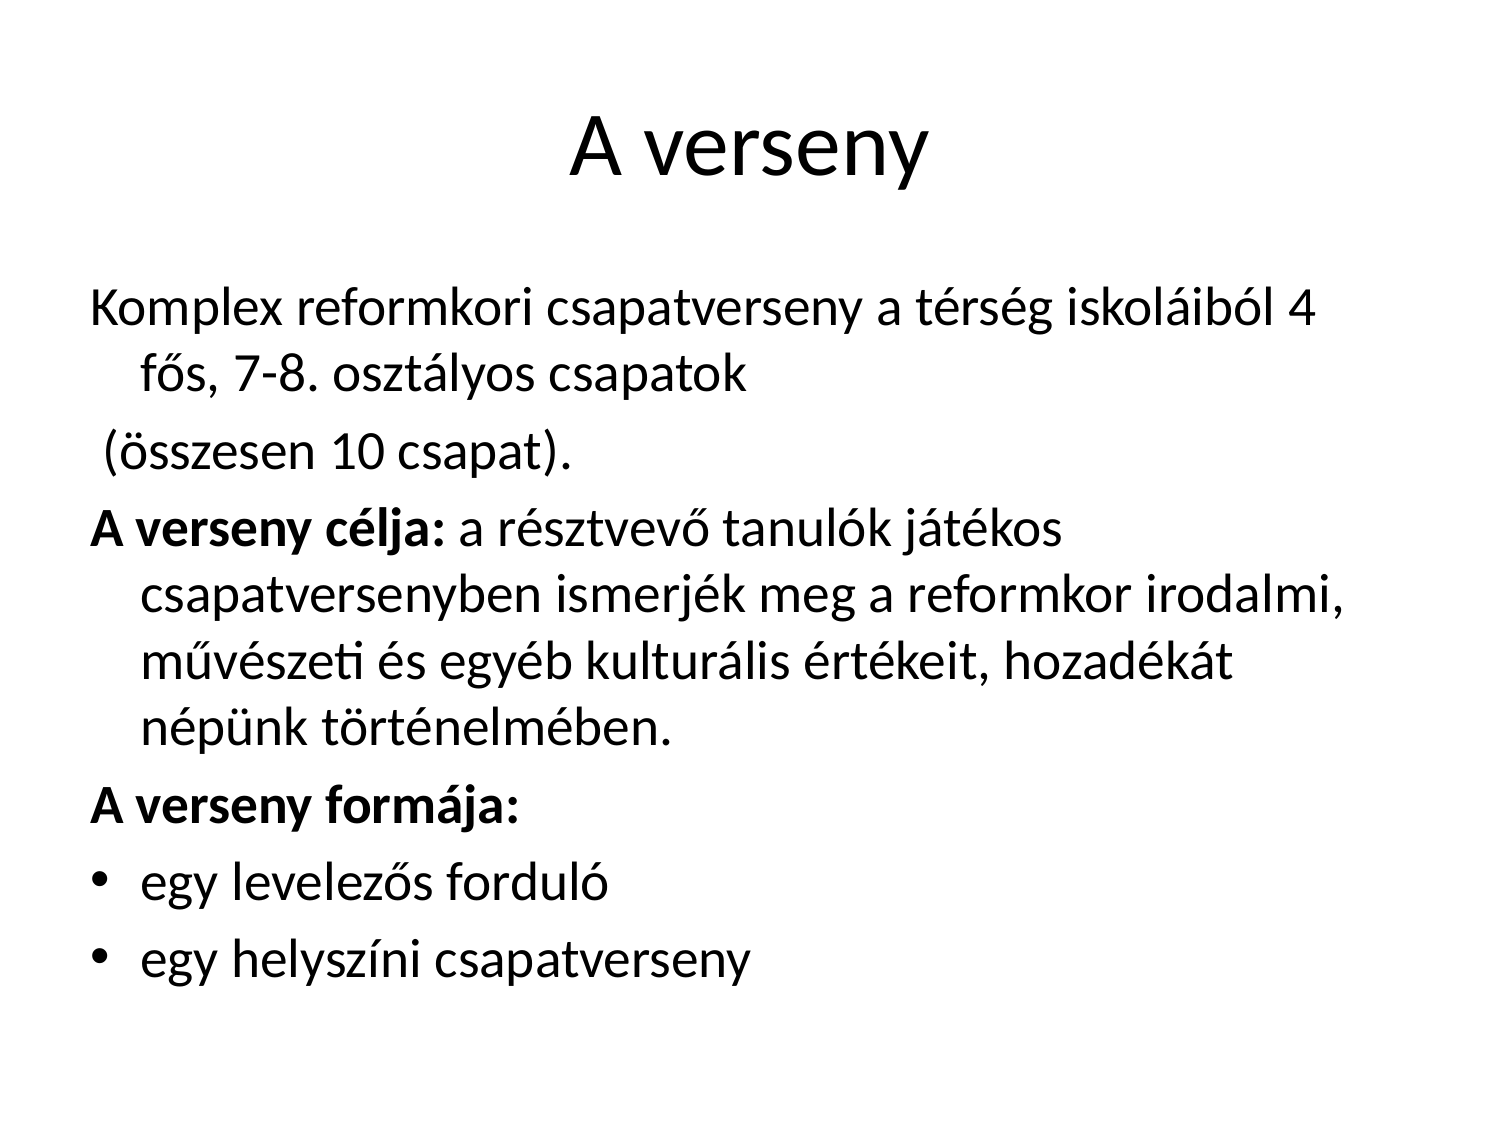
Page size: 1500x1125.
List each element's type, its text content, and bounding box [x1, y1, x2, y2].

list Komplex reformkori csapatverseny a térség iskoláiból 4 fős, 7-8. osztályos csapatok (összesen 10 csapat). A verseny célja: a résztvevő tanulók játékos csapatversenyben ismerjék meg a reformkor irodalmi, művészeti és egyéb kulturális értékeit, hozadékát népünk történelmében. A verseny formája: egy levelezős forduló egy helyszíni csapatverseny [75, 262, 1425, 1005]
title A verseny [75, 45, 1425, 233]
